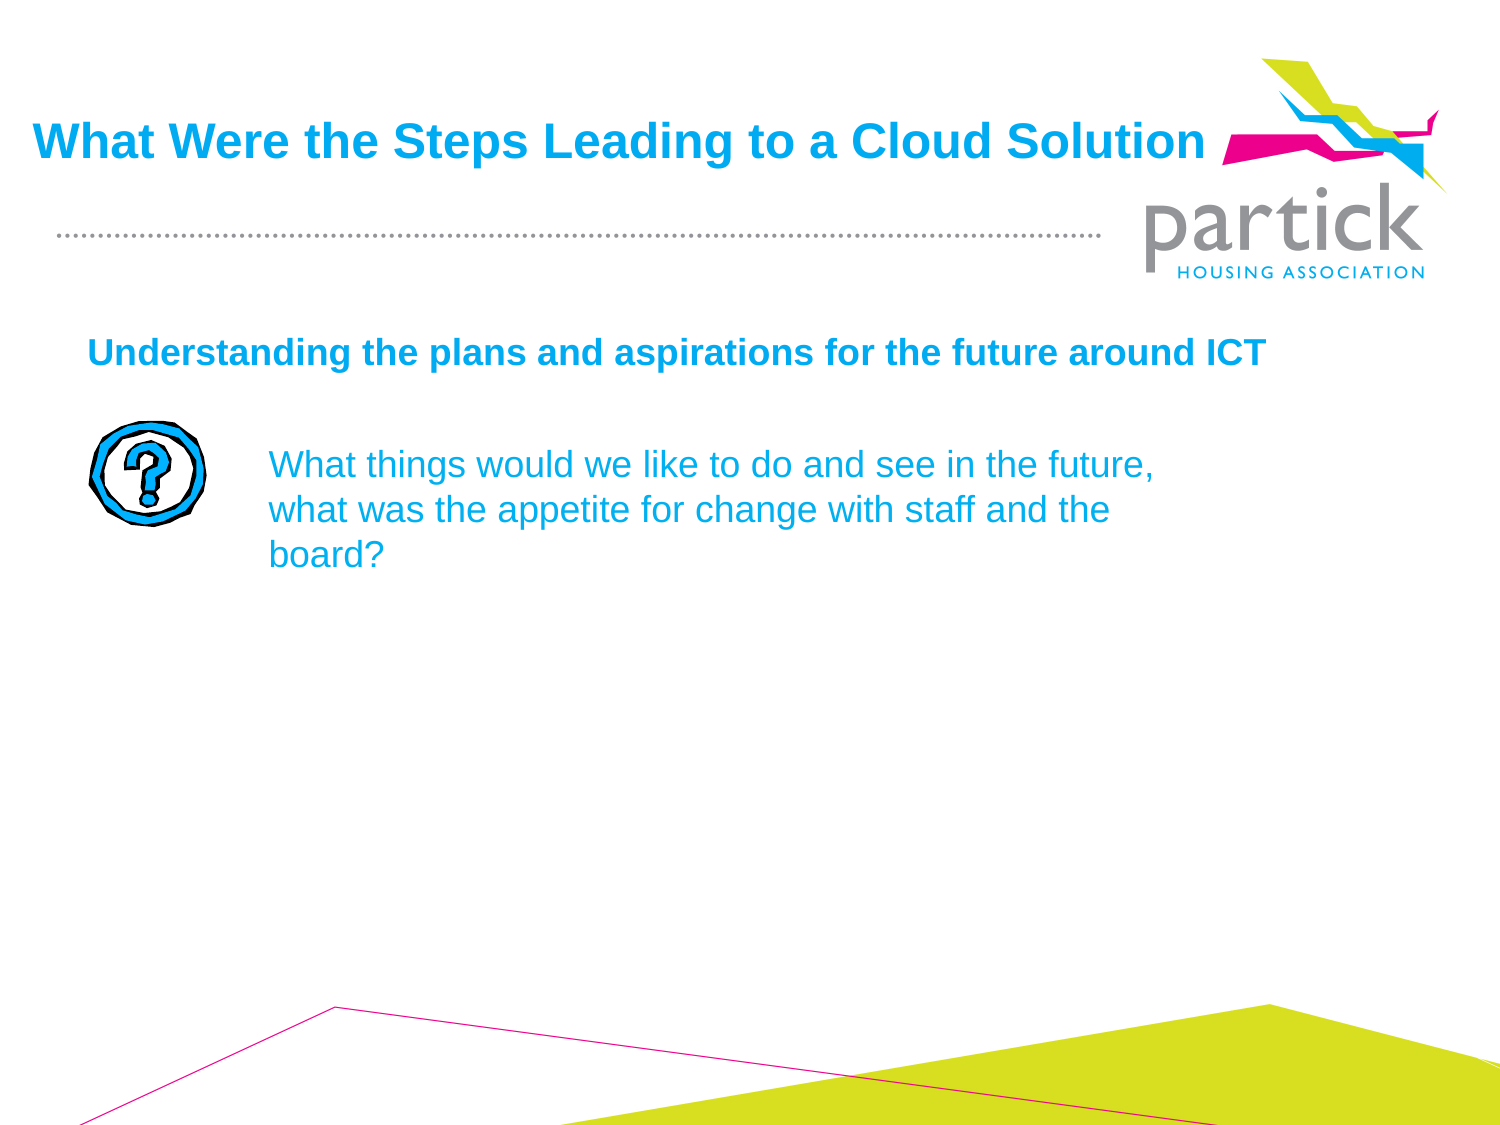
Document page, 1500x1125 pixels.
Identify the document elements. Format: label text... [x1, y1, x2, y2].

picture [0, 0, 1500, 1125]
title What Were the Steps Leading to a Cloud Solution [17, 45, 1368, 233]
list Understanding the plans and aspirations for the future around ICT [72, 320, 1423, 776]
text_box What things would we like to do and see in the future, what was the appetite for change with staff and the board? [253, 432, 1247, 628]
